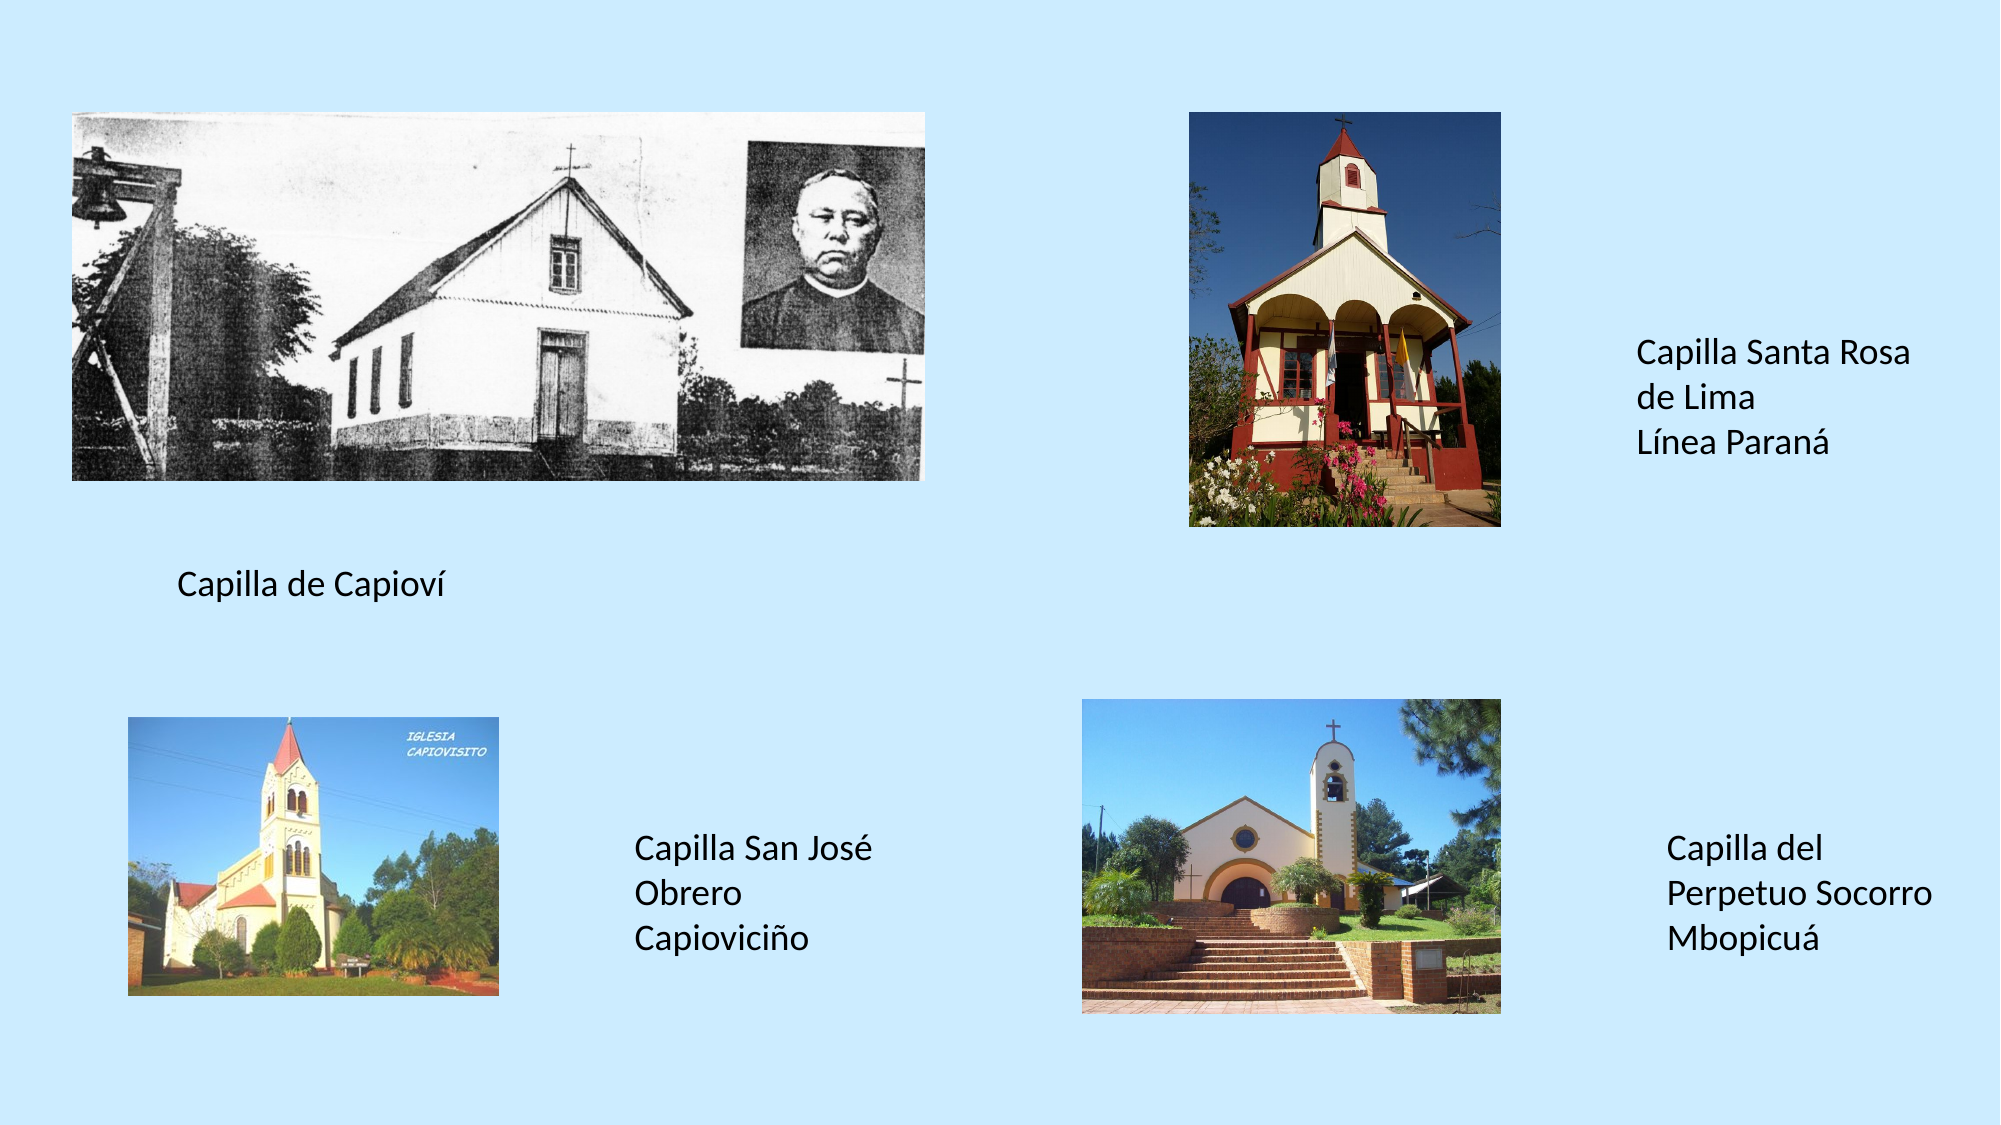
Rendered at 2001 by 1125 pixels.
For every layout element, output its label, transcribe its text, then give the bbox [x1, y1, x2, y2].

picture [72, 112, 925, 481]
text_box Capilla San José Obrero Capioviciño [619, 815, 961, 966]
picture [1081, 699, 1501, 1014]
text_box Capilla del Perpetuo Socorro Mbopicuá [1652, 815, 1979, 966]
picture [128, 717, 499, 996]
text_box Capilla de Capioví [162, 551, 925, 612]
text_box Capilla Santa Rosa de Lima Línea Paraná [1621, 319, 1941, 470]
picture [1189, 112, 1501, 527]
